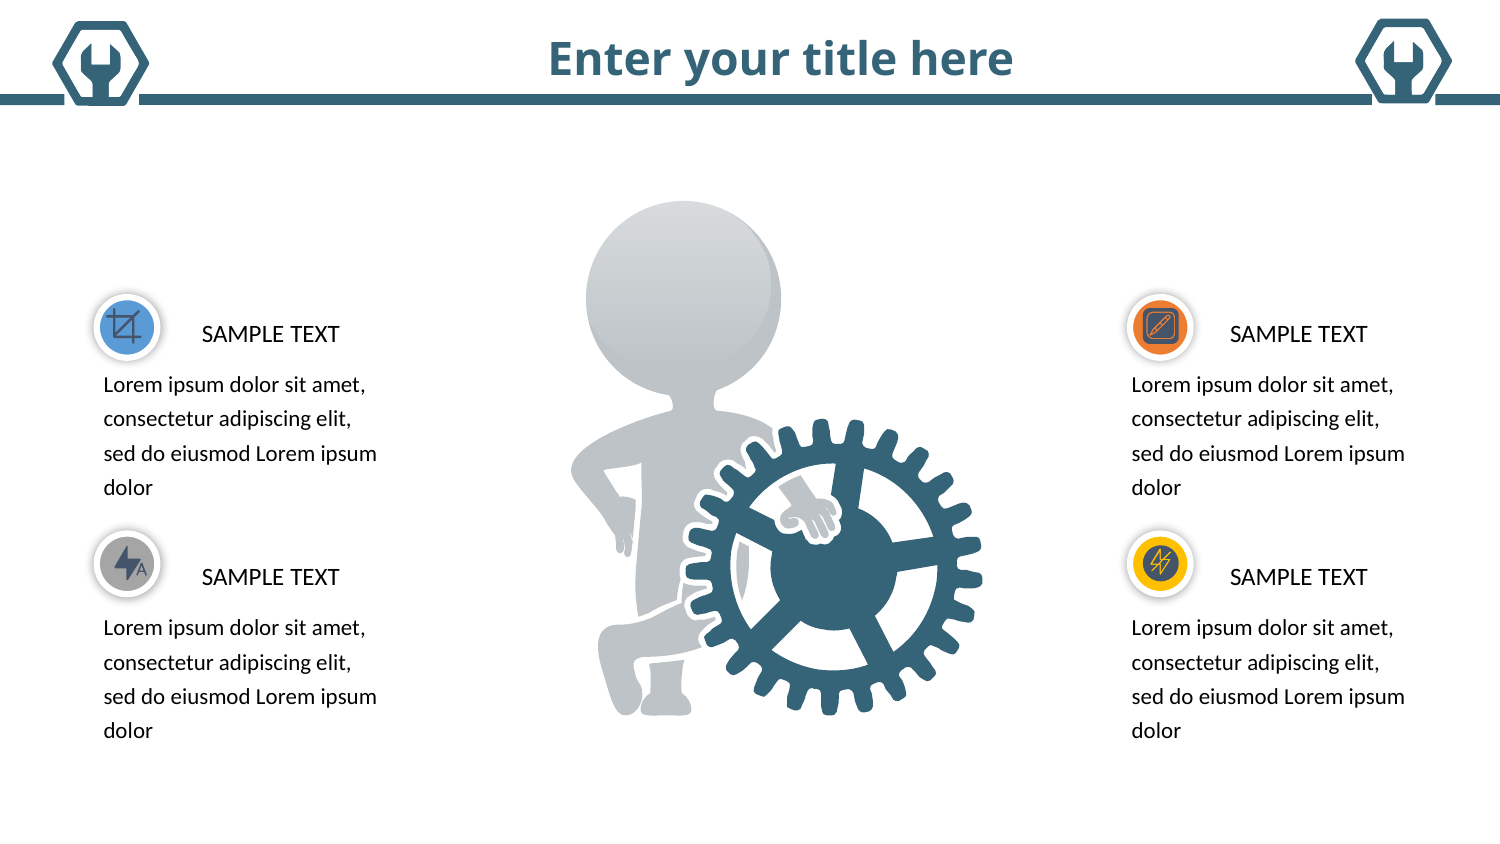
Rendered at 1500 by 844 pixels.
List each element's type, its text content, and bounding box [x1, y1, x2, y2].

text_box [569, 197, 983, 718]
text_box [1128, 296, 1192, 359]
text_box Sample Text [201, 317, 341, 348]
text_box Lorem ipsum dolor sit amet, consectetur adipiscing elit, sed do eiusmod Lorem ipsum dolor [103, 606, 381, 744]
text_box Sample Text [1230, 317, 1369, 348]
text_box Sample Text [1230, 560, 1369, 591]
text_box [95, 296, 159, 359]
text_box Enter your title here [504, 22, 1058, 93]
text_box Lorem ipsum dolor sit amet, consectetur adipiscing elit, sed do eiusmod Lorem ipsum dolor [1131, 362, 1409, 501]
text_box Lorem ipsum dolor sit amet, consectetur adipiscing elit, sed do eiusmod Lorem ipsum dolor [1131, 606, 1409, 744]
text_box [95, 532, 159, 596]
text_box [1142, 545, 1179, 582]
text_box Lorem ipsum dolor sit amet, consectetur adipiscing elit, sed do eiusmod Lorem ipsum dolor [103, 362, 381, 501]
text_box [1142, 308, 1179, 344]
text_box [105, 308, 142, 344]
text_box Sample Text [201, 560, 341, 591]
text_box [1128, 532, 1192, 596]
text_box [114, 545, 147, 581]
